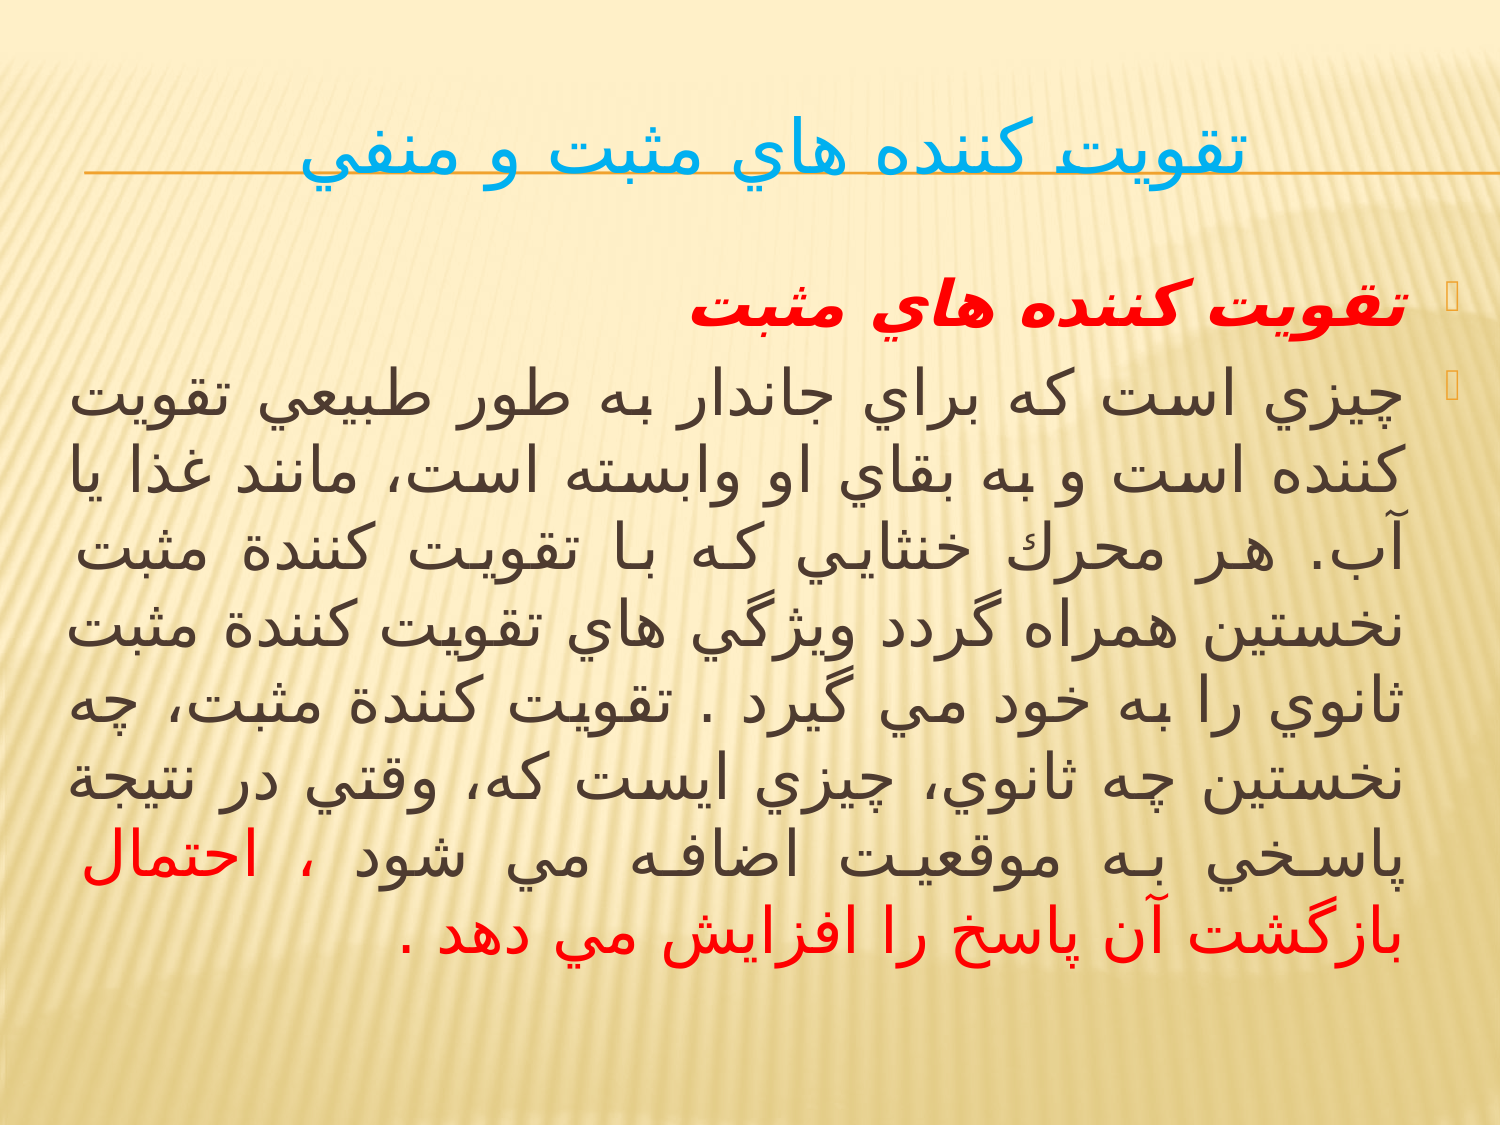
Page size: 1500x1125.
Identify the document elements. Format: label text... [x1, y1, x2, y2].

list تقويت كننده هاي مثبت چيزي است كه براي جاندار به طور طبيعي تقويت كننده است و به بقاي او وابسته است، مانند غذا يا آب. هر محرك خنثايي كه با تقويت كنندة مثبت نخستين همراه گردد وي‍ژگي هاي تقويت كنندة مثبت ثانوي را به خود مي گيرد . تقويت كنندة مثبت، چه نخستين چه ثانوي، چيزي ايست كه، وقتي در نتيجة پاسخي به موقعيت اضافه مي شود ، احتمال بازگشت آن پاسخ را افزايش مي دهد . [50, 254, 1475, 998]
title تقويت كننده هاي مثبت و منفي [50, 75, 1475, 213]
